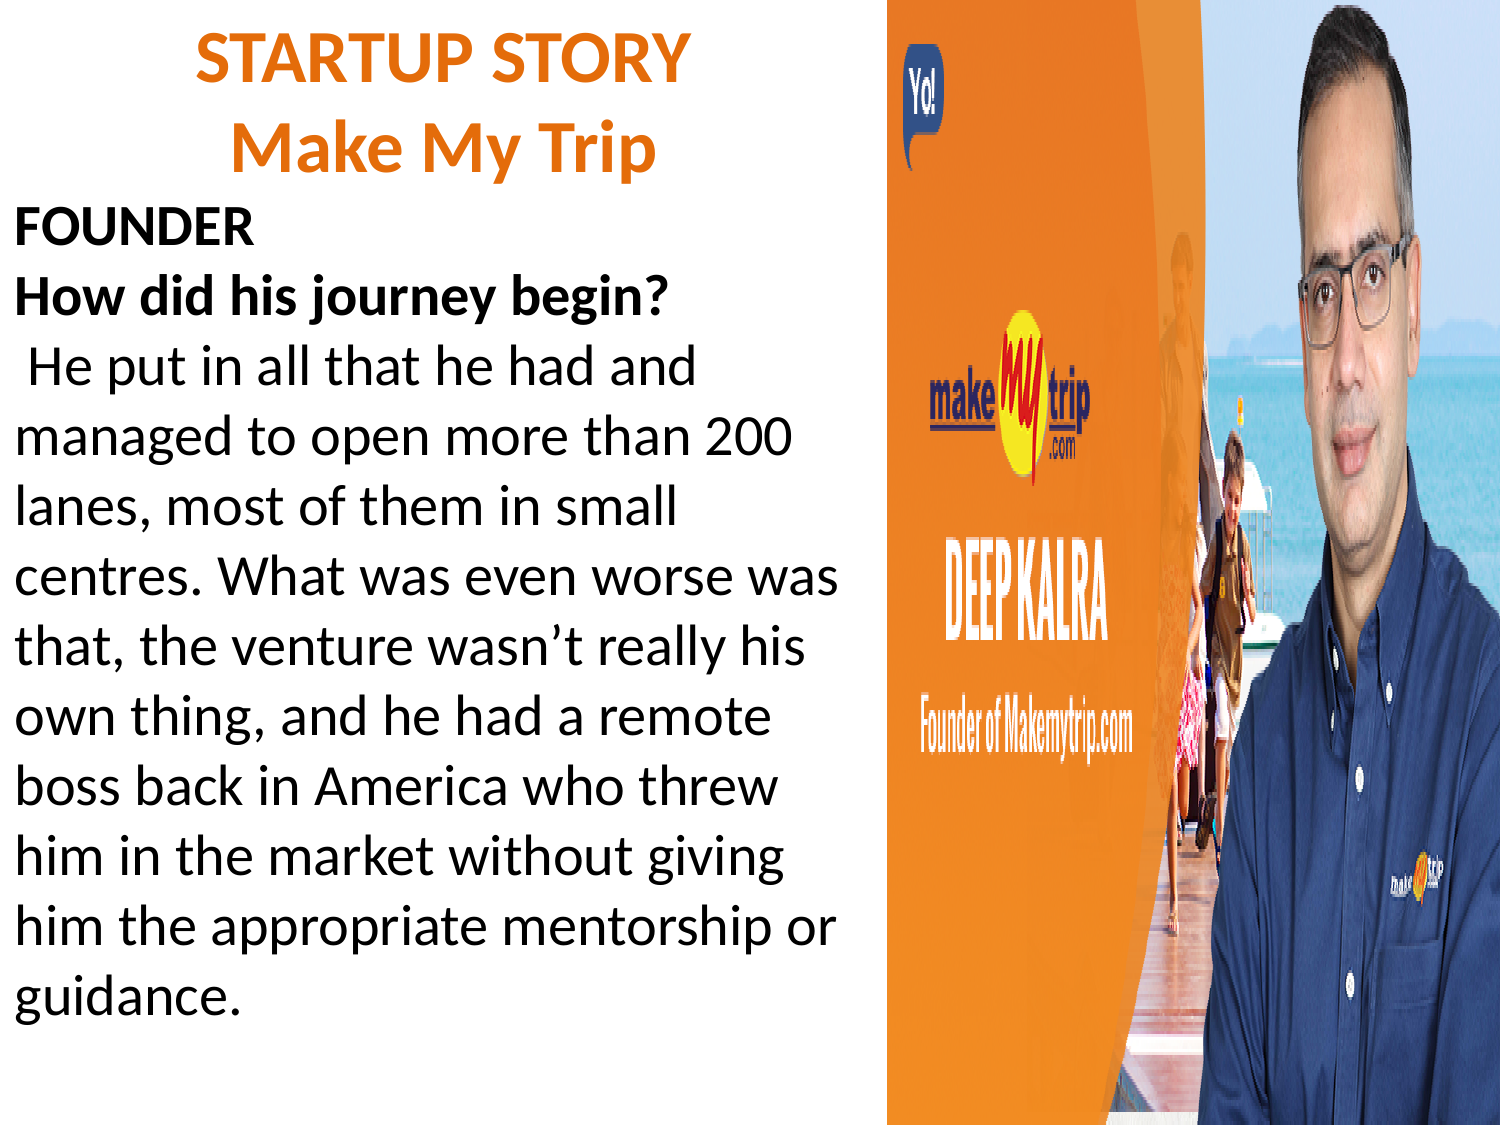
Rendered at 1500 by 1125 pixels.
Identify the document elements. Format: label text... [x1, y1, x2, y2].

picture [887, 0, 1500, 1125]
text_box STARTUP STORY Make My Trip FOUNDER How did his journey begin? He put in all that he had and managed to open more than 200 lanes, most of them in small centres. What was even worse was that, the venture wasn’t really his own thing, and he had a remote boss back in America who threw him in the market without giving him the appropriate mentorship or guidance. [0, 0, 885, 1105]
